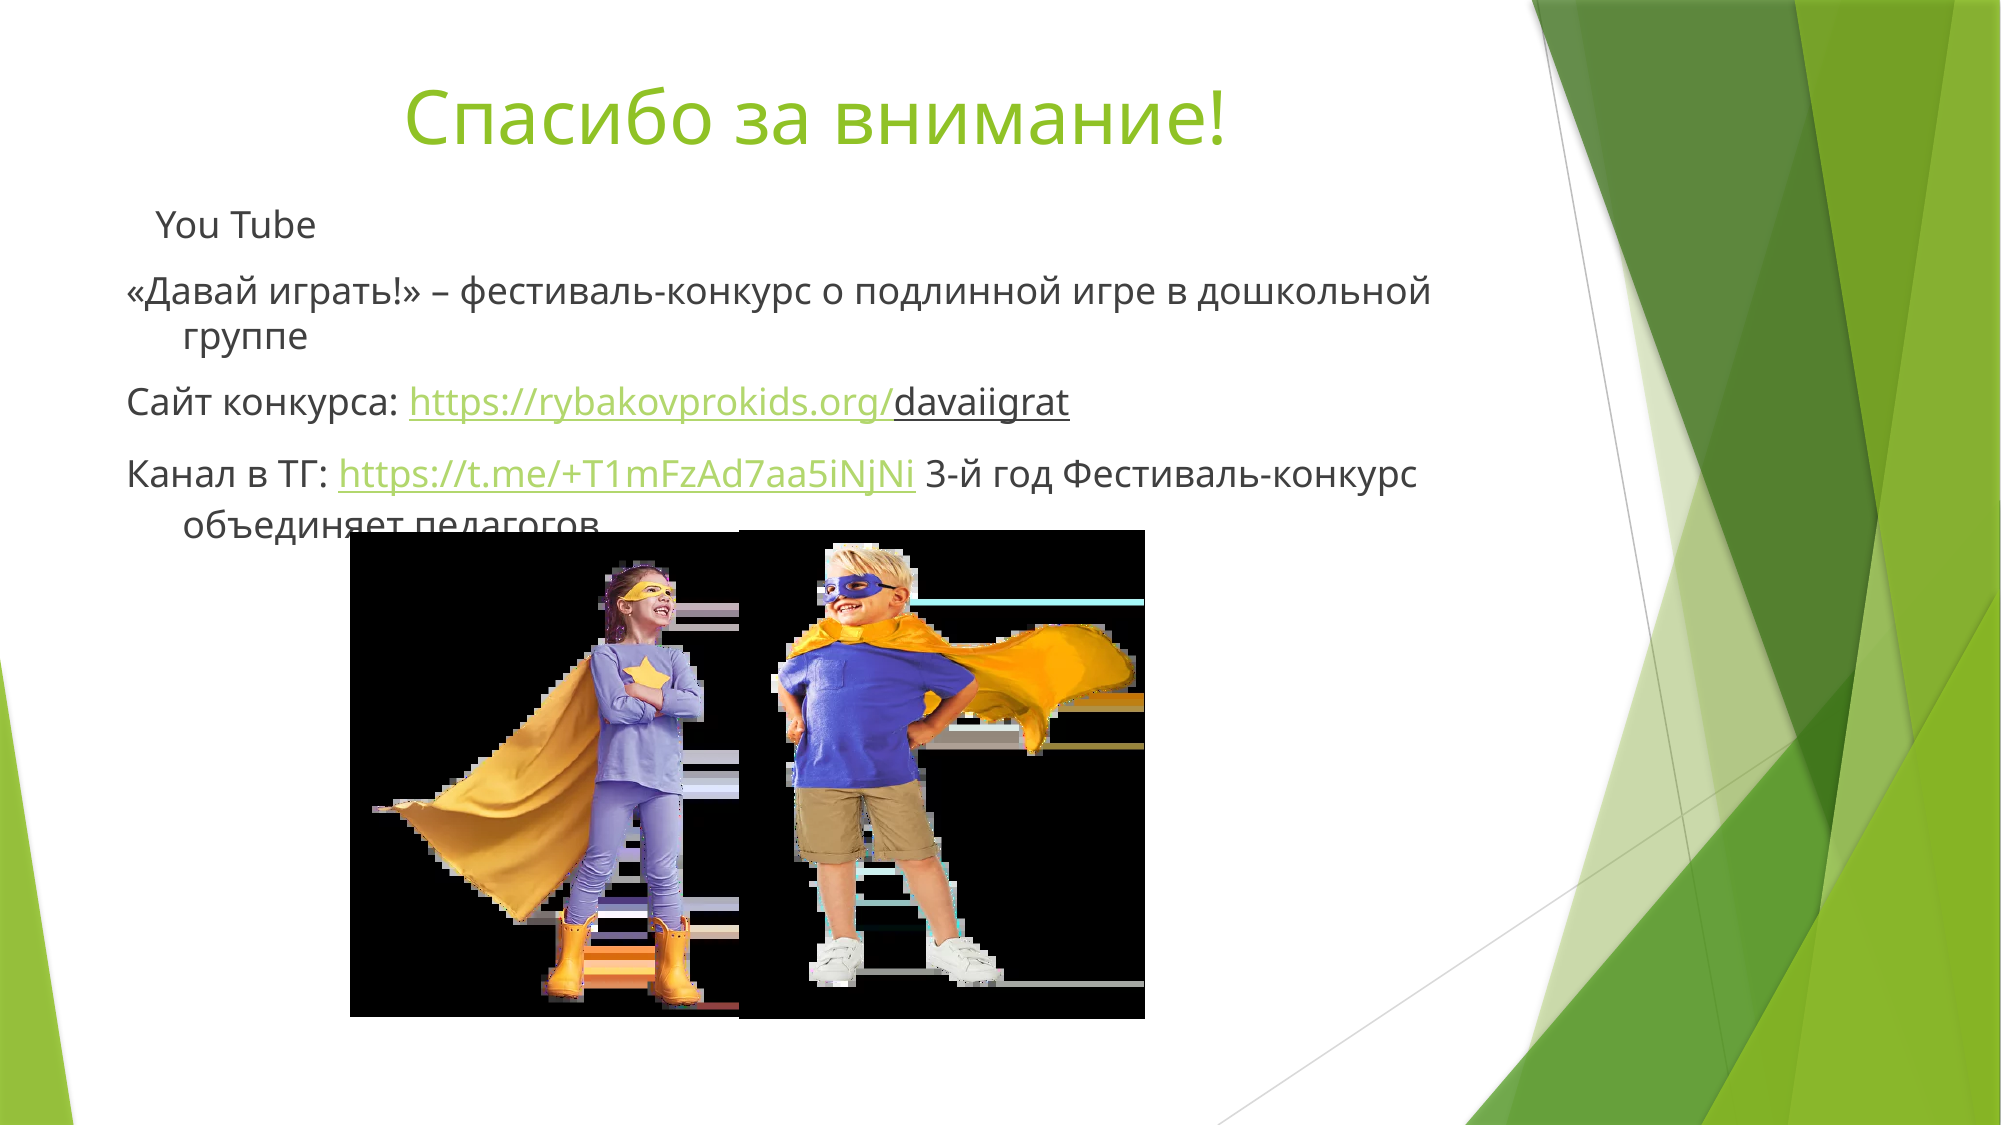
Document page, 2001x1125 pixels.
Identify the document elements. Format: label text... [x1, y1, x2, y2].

title Спасибо за внимание! [111, 62, 1522, 172]
list You Tube «Давай играть!» – фестиваль-конкурс о подлинной игре в дошкольной группе Сайт конкурса: https://rybakovprokids.org/davaiigrat Канал в ТГ: https://t.me/+T1mFzAd7aa5iNjNi 3-й год Фестиваль-конкурс объединяет педагогов... [111, 193, 1522, 992]
picture [350, 530, 1146, 1020]
